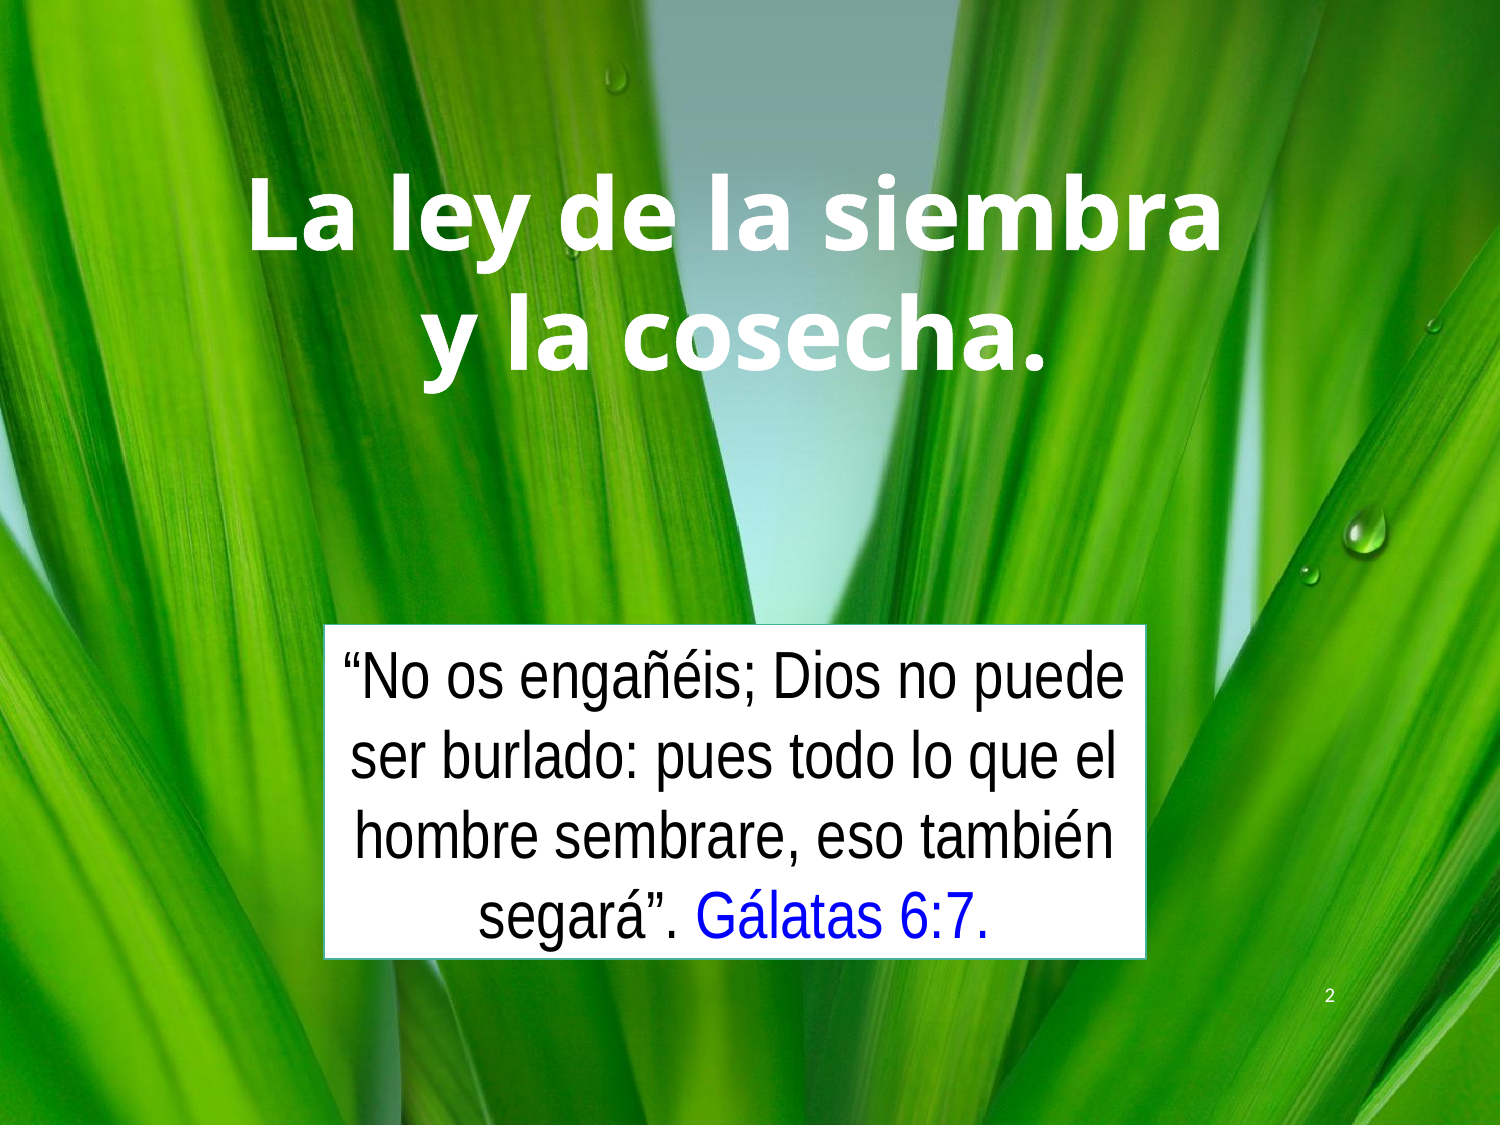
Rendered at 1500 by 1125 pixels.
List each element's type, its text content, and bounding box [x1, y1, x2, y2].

slide_number 2 [1281, 963, 1350, 1025]
text_box “No os engañéis; Dios no puede ser burlado: pues todo lo que el hombre sembrare, eso también segará”. Gálatas 6:7. [323, 624, 1147, 960]
text_box La ley de la siembra y la cosecha. [202, 142, 1268, 398]
picture [0, 0, 1500, 1125]
